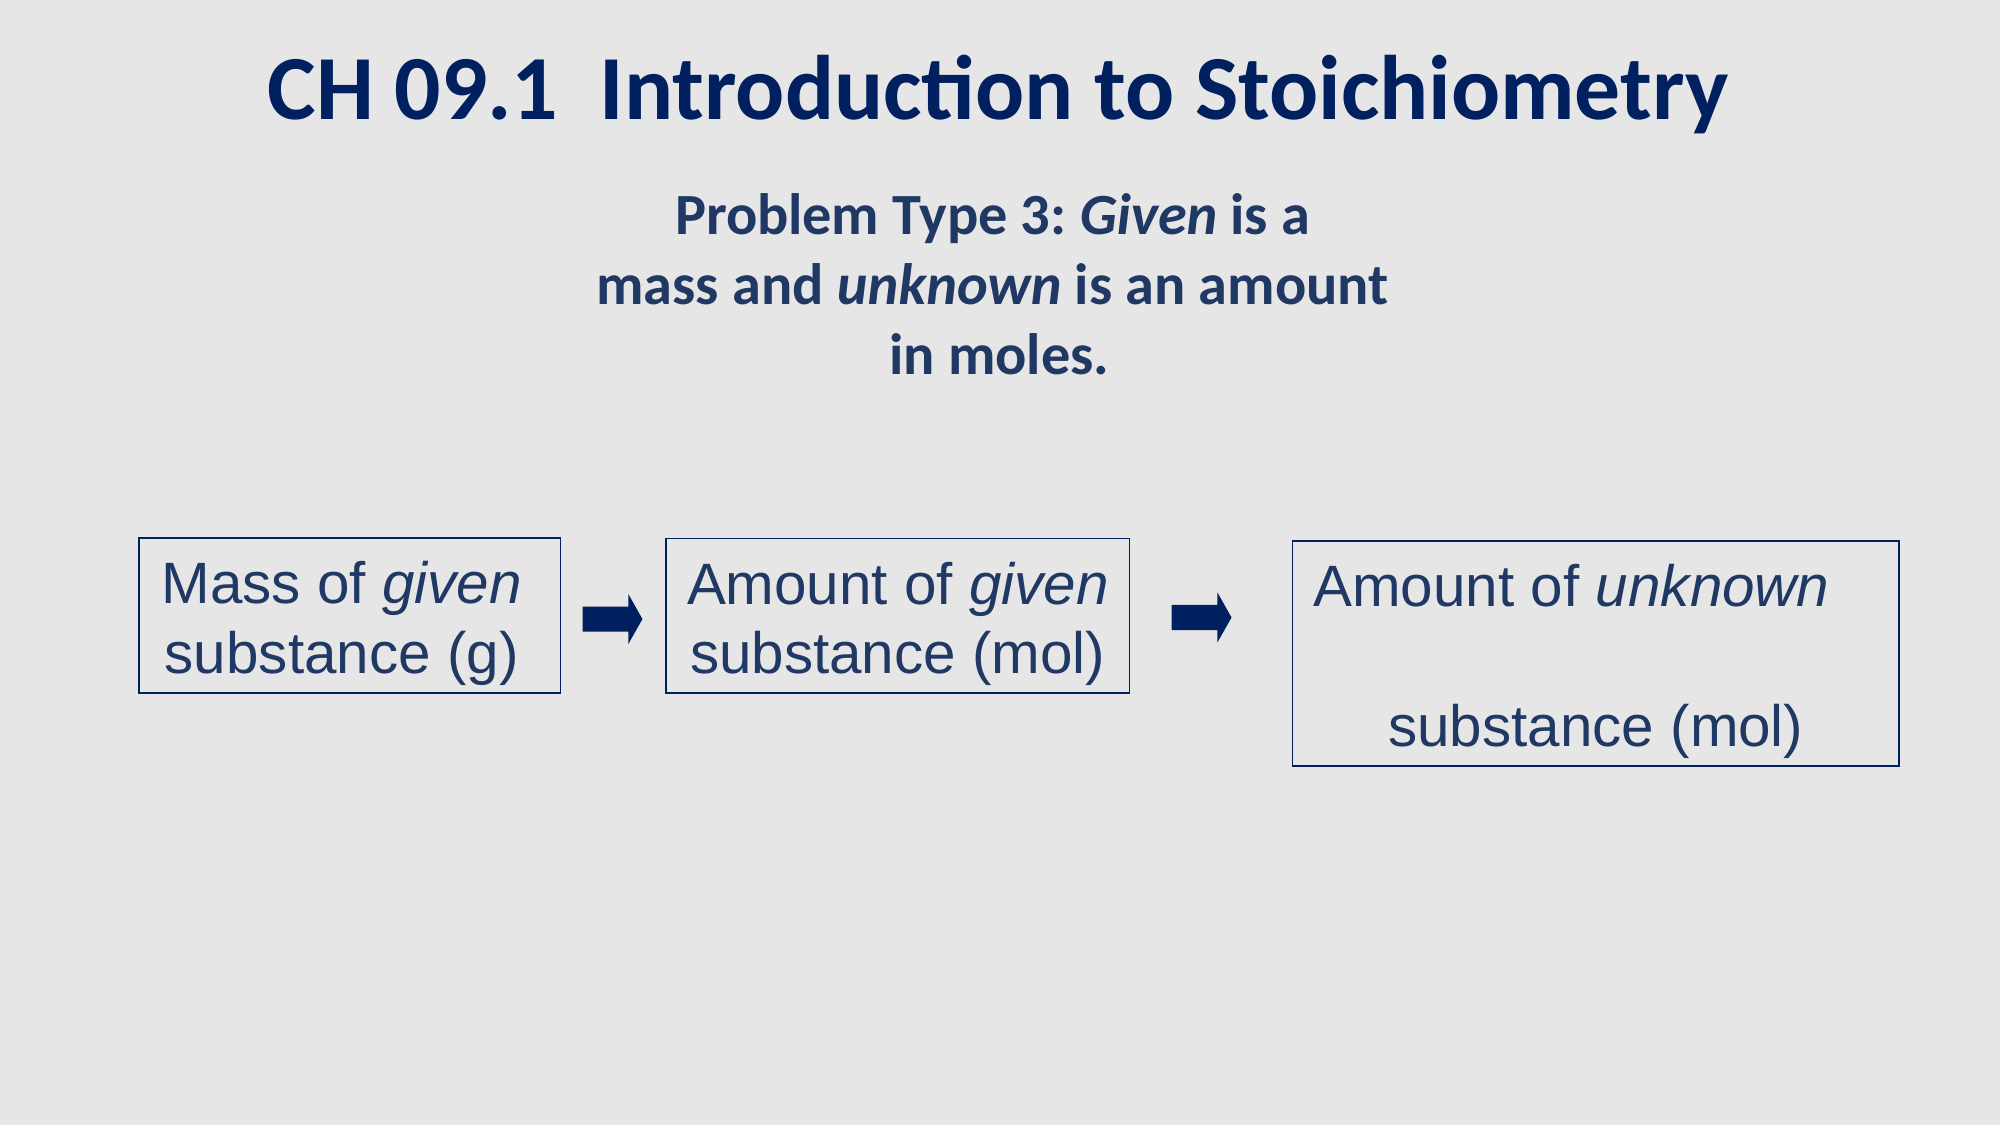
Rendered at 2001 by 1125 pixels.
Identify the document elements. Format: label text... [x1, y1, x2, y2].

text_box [139, 538, 1900, 698]
text_box CH 09.1 Introduction to Stoichiometry [99, 20, 1900, 146]
text_box Problem Type 3: Given is a mass and unknown is an amount in moles. [99, 168, 1900, 394]
